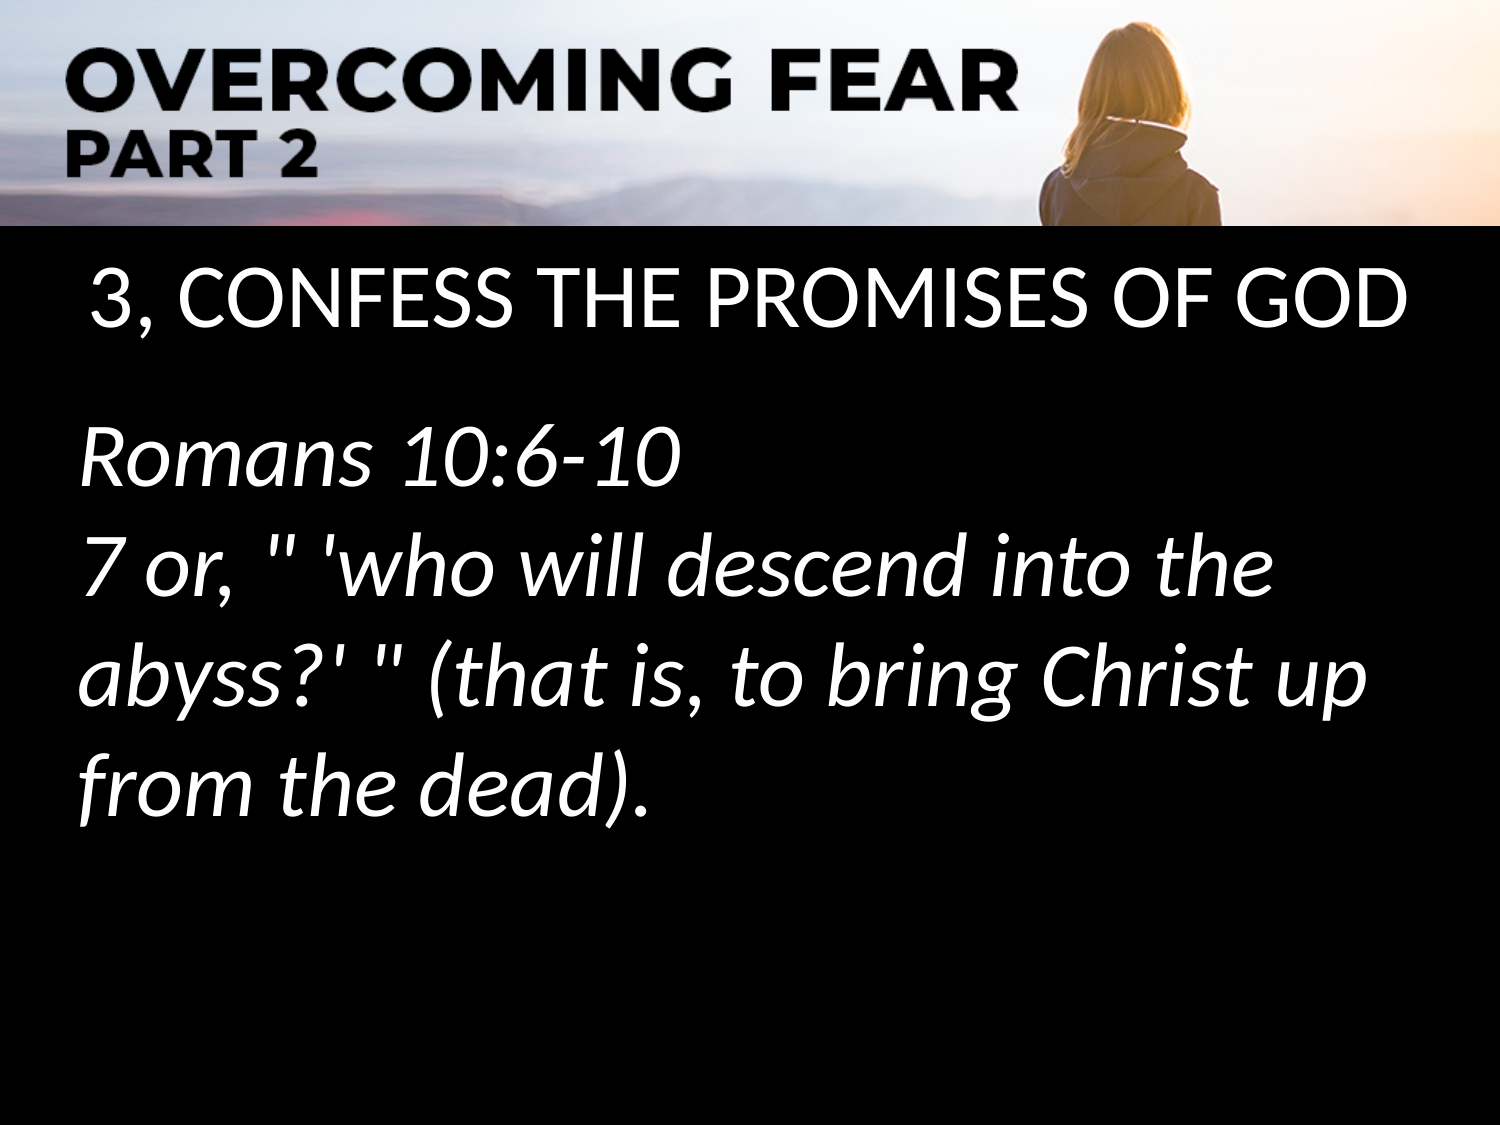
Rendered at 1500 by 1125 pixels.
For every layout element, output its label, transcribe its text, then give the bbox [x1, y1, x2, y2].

text_box Romans 10:6-10 7 or, " 'who will descend into the abyss?' " (that is, to bring Christ up from the dead). [62, 387, 1438, 843]
picture [0, 0, 1500, 226]
text_box 3, CONFESS THE PROMISES OF GOD [62, 228, 1438, 354]
